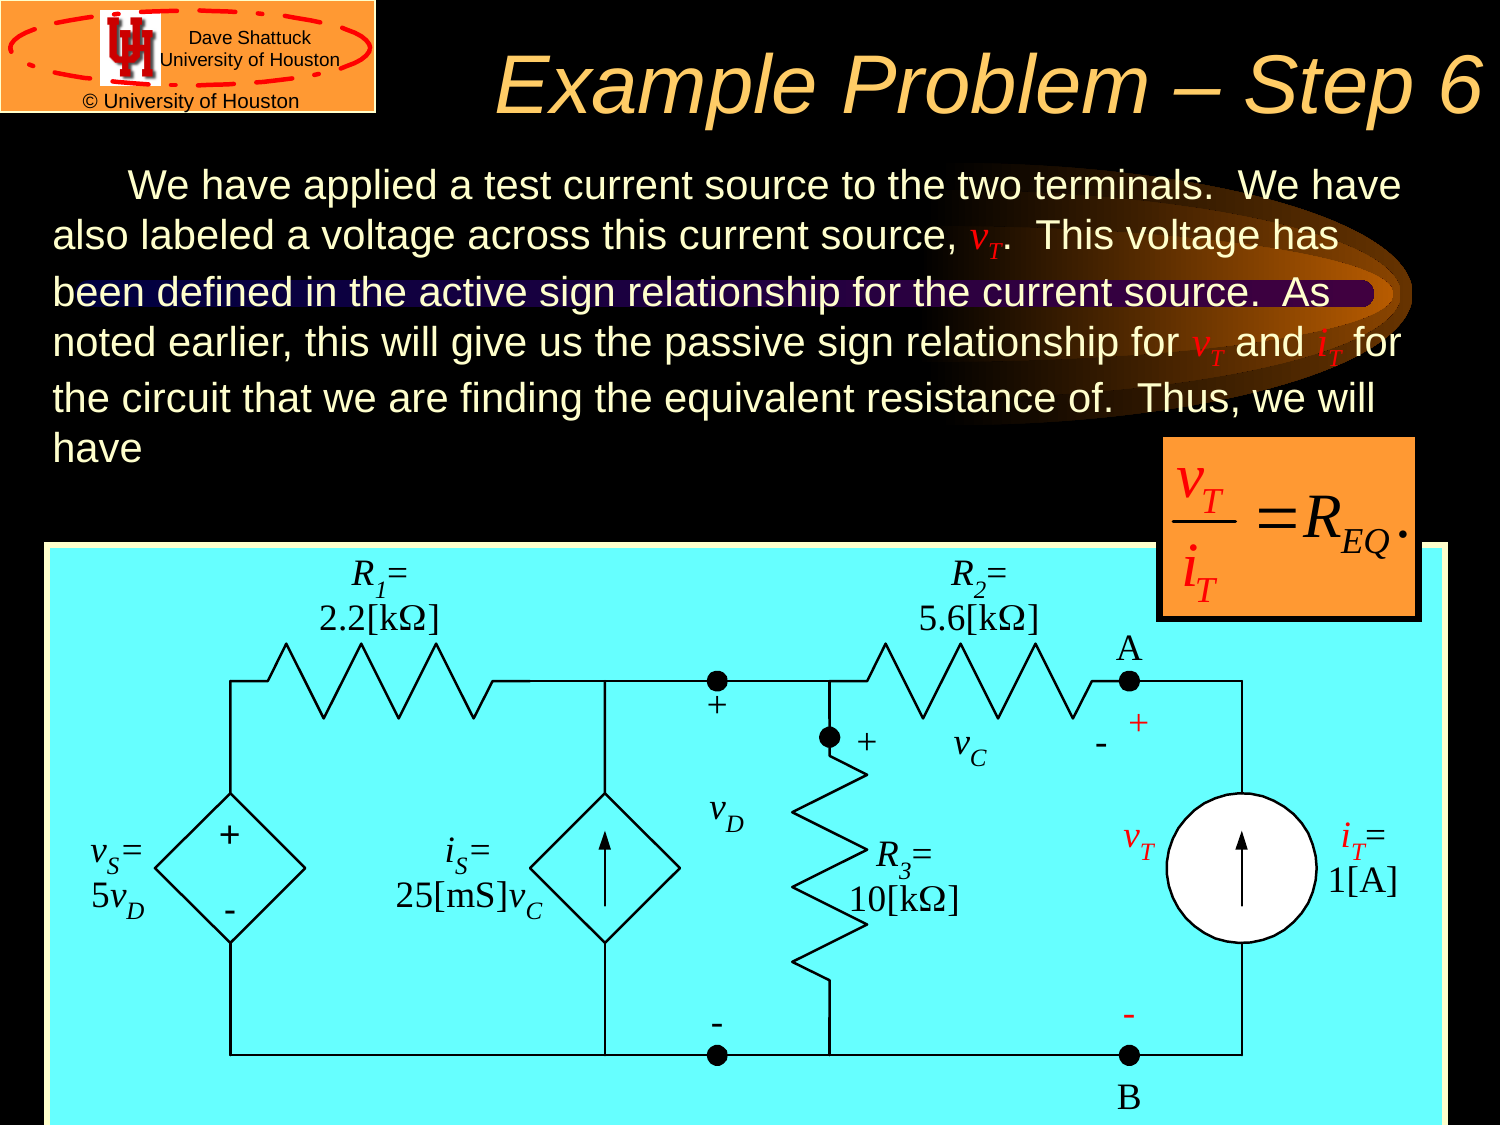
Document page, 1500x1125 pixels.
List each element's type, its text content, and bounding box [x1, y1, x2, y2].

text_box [1162, 437, 1416, 617]
text_box We have applied a test current source to the two terminals. We have also labeled a voltage across this current source, vT. This voltage has been defined in the active sign relationship for the current source. As noted earlier, this will give us the passive sign relationship for vT and iT for the circuit that we are finding the equivalent resistance of. Thus, we will have [37, 149, 1438, 550]
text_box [49, 547, 1443, 1125]
title Example Problem – Step 6 [399, 0, 1500, 138]
